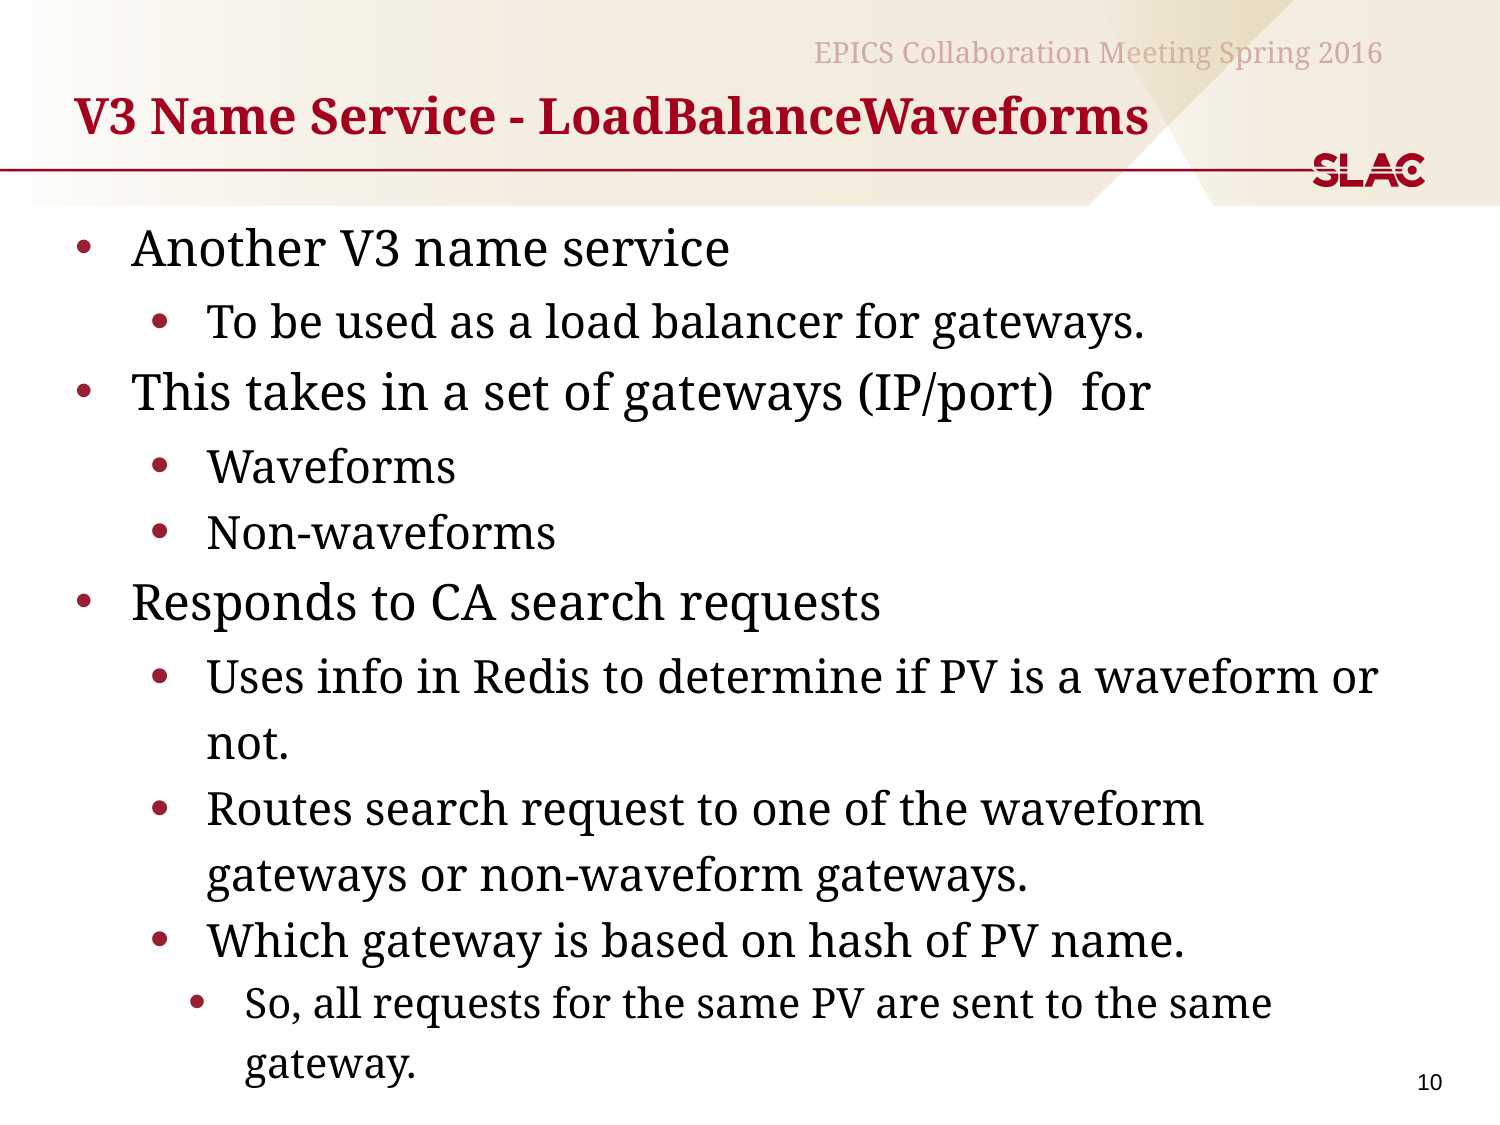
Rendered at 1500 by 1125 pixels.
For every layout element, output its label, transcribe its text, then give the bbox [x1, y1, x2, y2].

slide_number 10 [1405, 1036, 1458, 1125]
title V3 Name Service - LoadBalanceWaveforms [74, 21, 1404, 145]
picture [0, 0, 1500, 206]
list Another V3 name service To be used as a load balancer for gateways. This takes in a set of gateways (IP/port) for Waveforms Non-waveforms Responds to CA search requests Uses info in Redis to determine if PV is a waveform or not. Routes search request to one of the waveform gateways or non-waveform gateways. Which gateway is based on hash of PV name. So, all requests for the same PV are sent to the same gateway. [75, 203, 1406, 1035]
